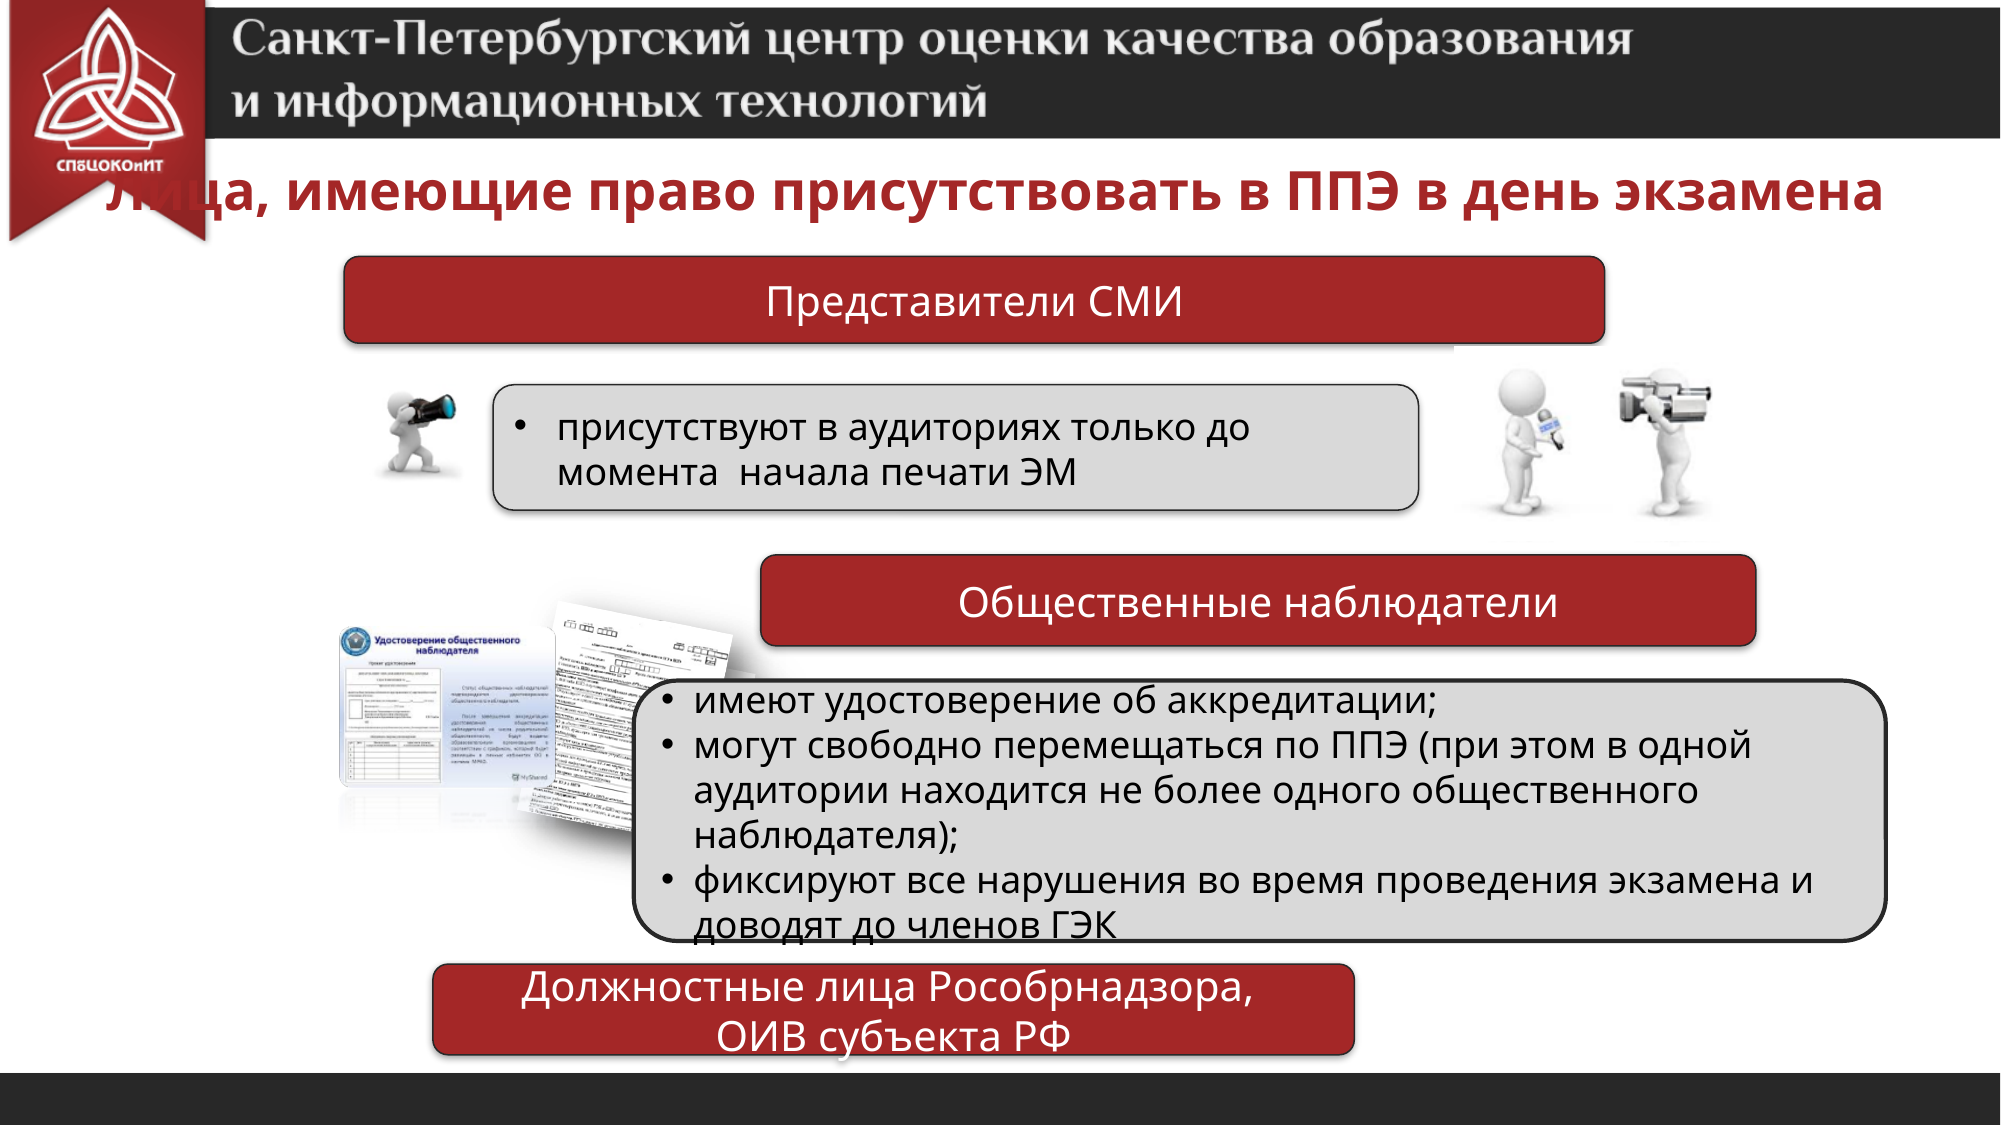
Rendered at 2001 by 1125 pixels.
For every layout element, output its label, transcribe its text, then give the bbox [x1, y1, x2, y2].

text_box Лица, имеющие право присутствовать в ППЭ в день экзамена [91, 148, 1902, 229]
text_box Должностные лица Рособрнадзора, ОИВ субъекта РФ [432, 963, 1356, 1056]
text_box Представители СМИ [343, 255, 1606, 344]
text_box имеют удостоверение об аккредитации; могут свободно перемещаться по ППЭ (при этом в одной аудитории находится не более одного общественного наблюдателя); фиксируют все нарушения во время проведения экзамена и доводят до членов ГЭК [635, 678, 1888, 944]
text_box присутствуют в аудиториях только до момента начала печати ЭМ [492, 383, 1420, 511]
text_box Общественные наблюдатели [760, 554, 1757, 647]
picture [0, 0, 2001, 1125]
